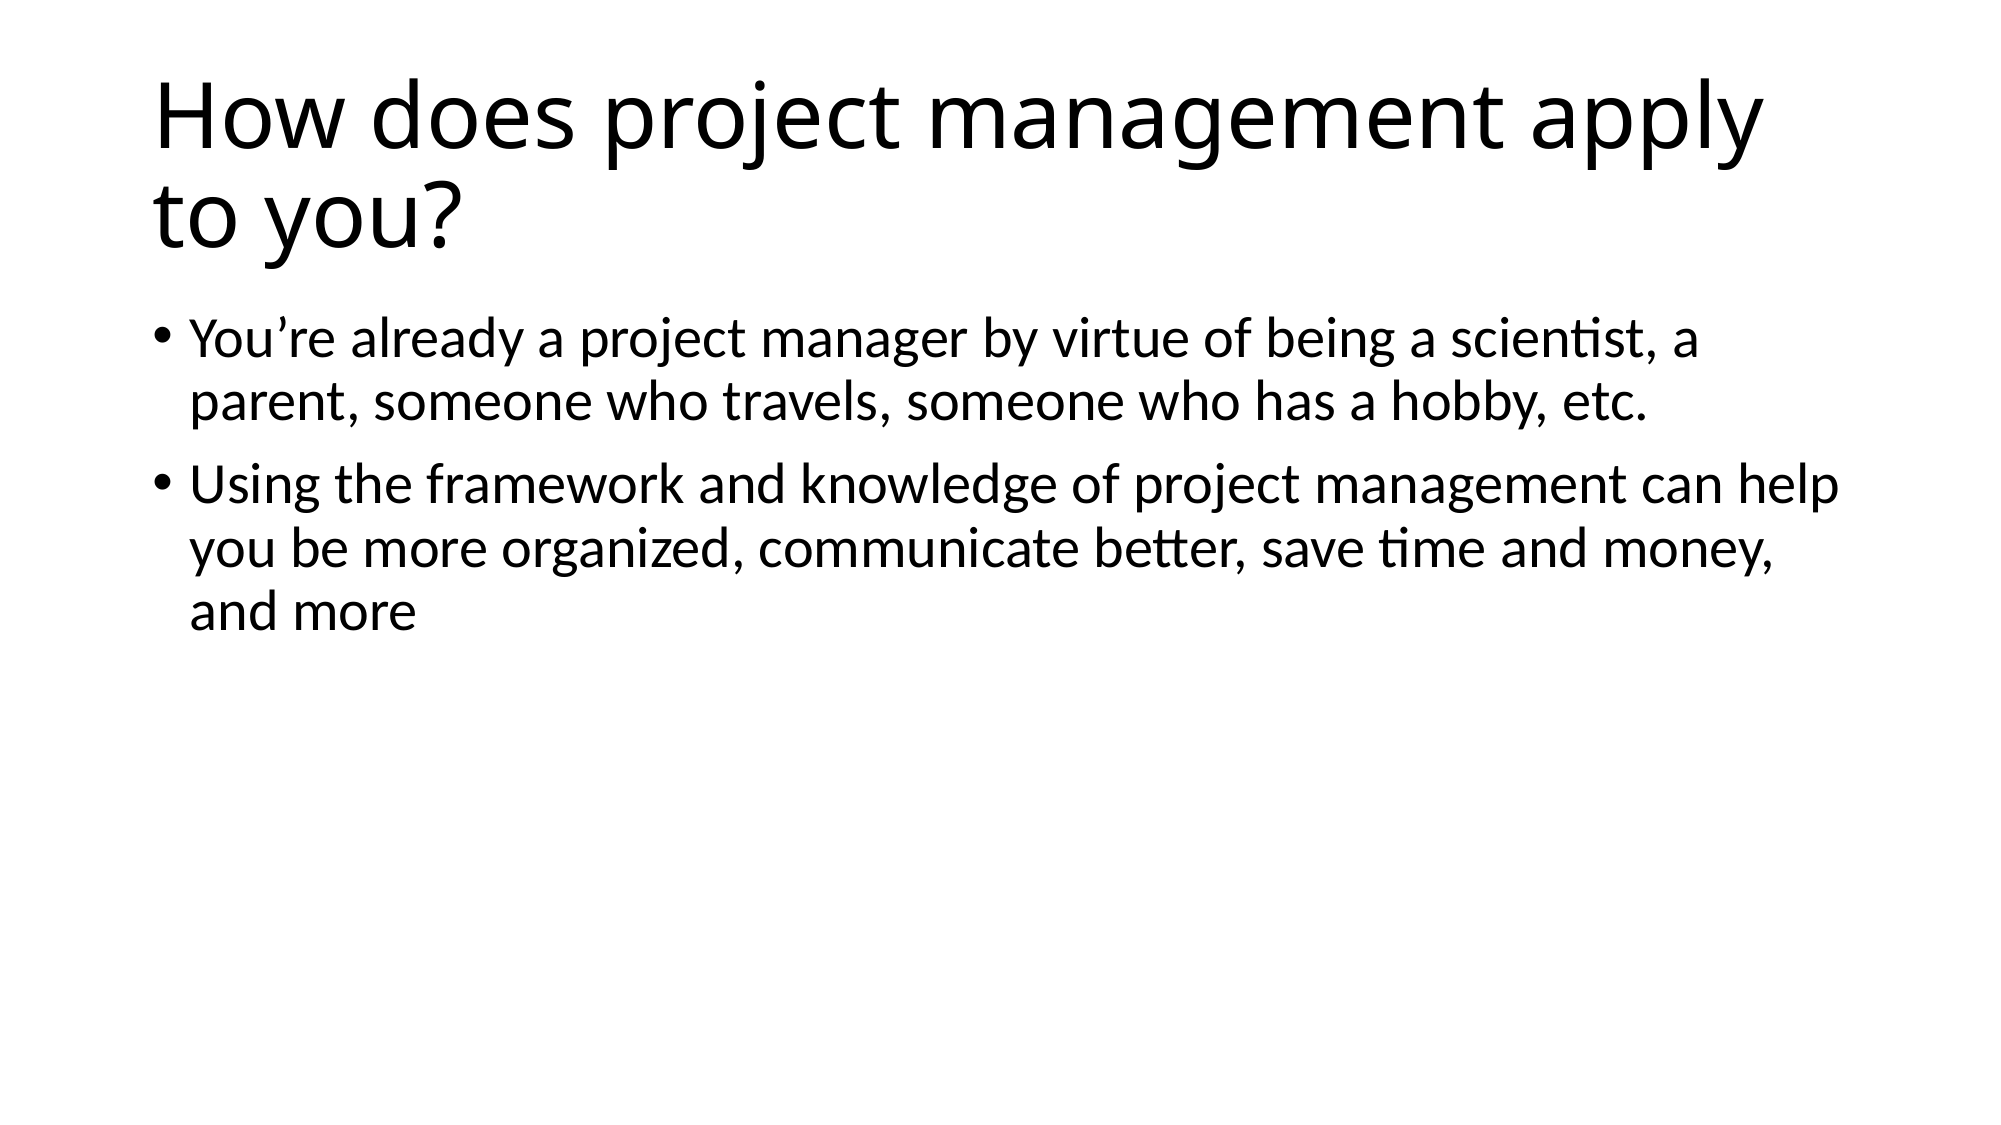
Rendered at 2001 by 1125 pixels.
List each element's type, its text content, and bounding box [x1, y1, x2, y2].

title How does project management apply to you? [137, 59, 1863, 278]
list You’re already a project manager by virtue of being a scientist, a parent, someone who travels, someone who has a hobby, etc. Using the framework and knowledge of project management can help you be more organized, communicate better, save time and money, and more [137, 299, 1863, 1014]
